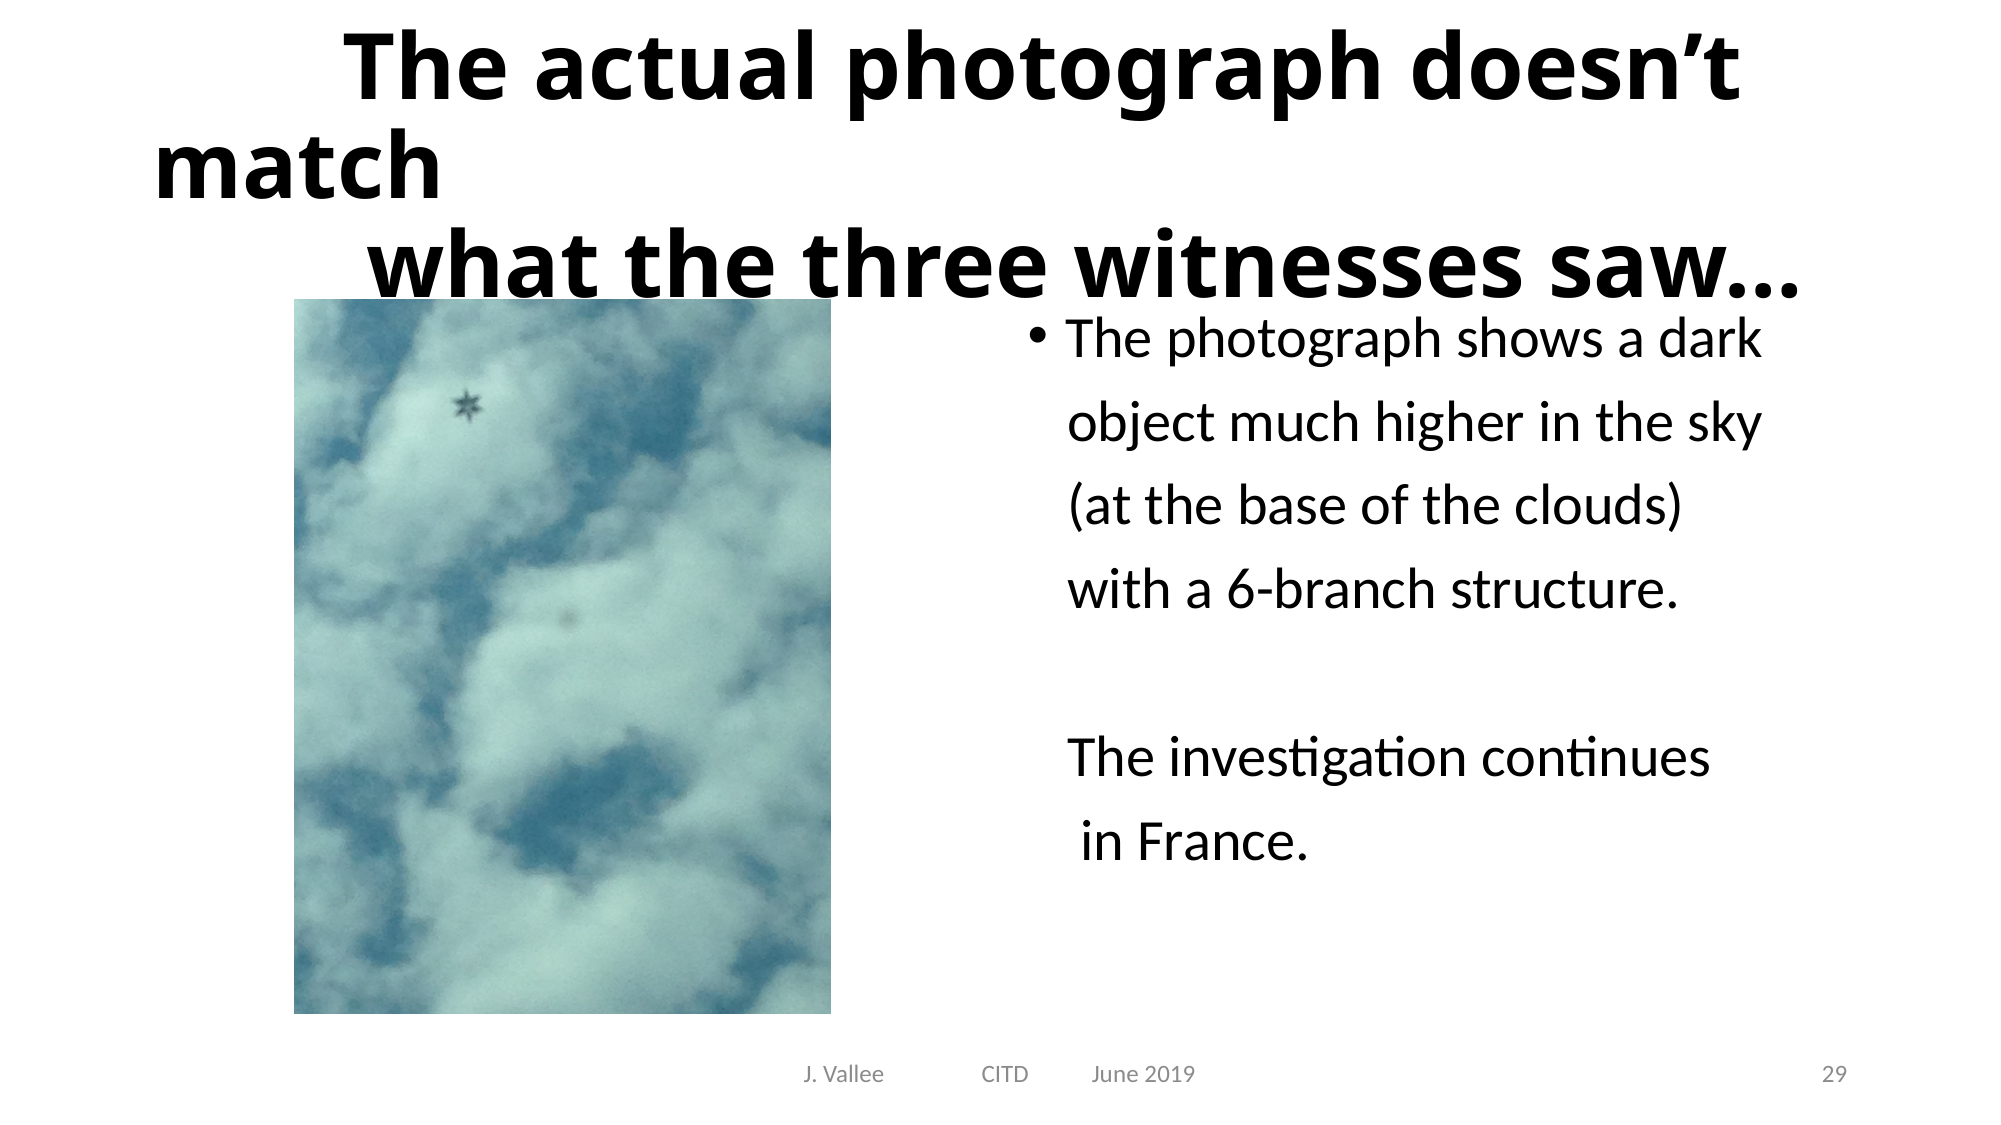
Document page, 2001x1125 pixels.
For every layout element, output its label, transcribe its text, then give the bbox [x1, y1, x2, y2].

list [294, 299, 831, 1014]
footer J. Vallee CITD June 2019 [662, 1042, 1338, 1103]
slide_number 29 [1412, 1042, 1863, 1103]
title The actual photograph doesn’t match what the three witnesses saw… [137, 59, 1863, 278]
list The photograph shows a dark object much higher in the sky (at the base of the clouds) with a 6-branch structure. The investigation continues in France. [1012, 299, 1863, 1014]
